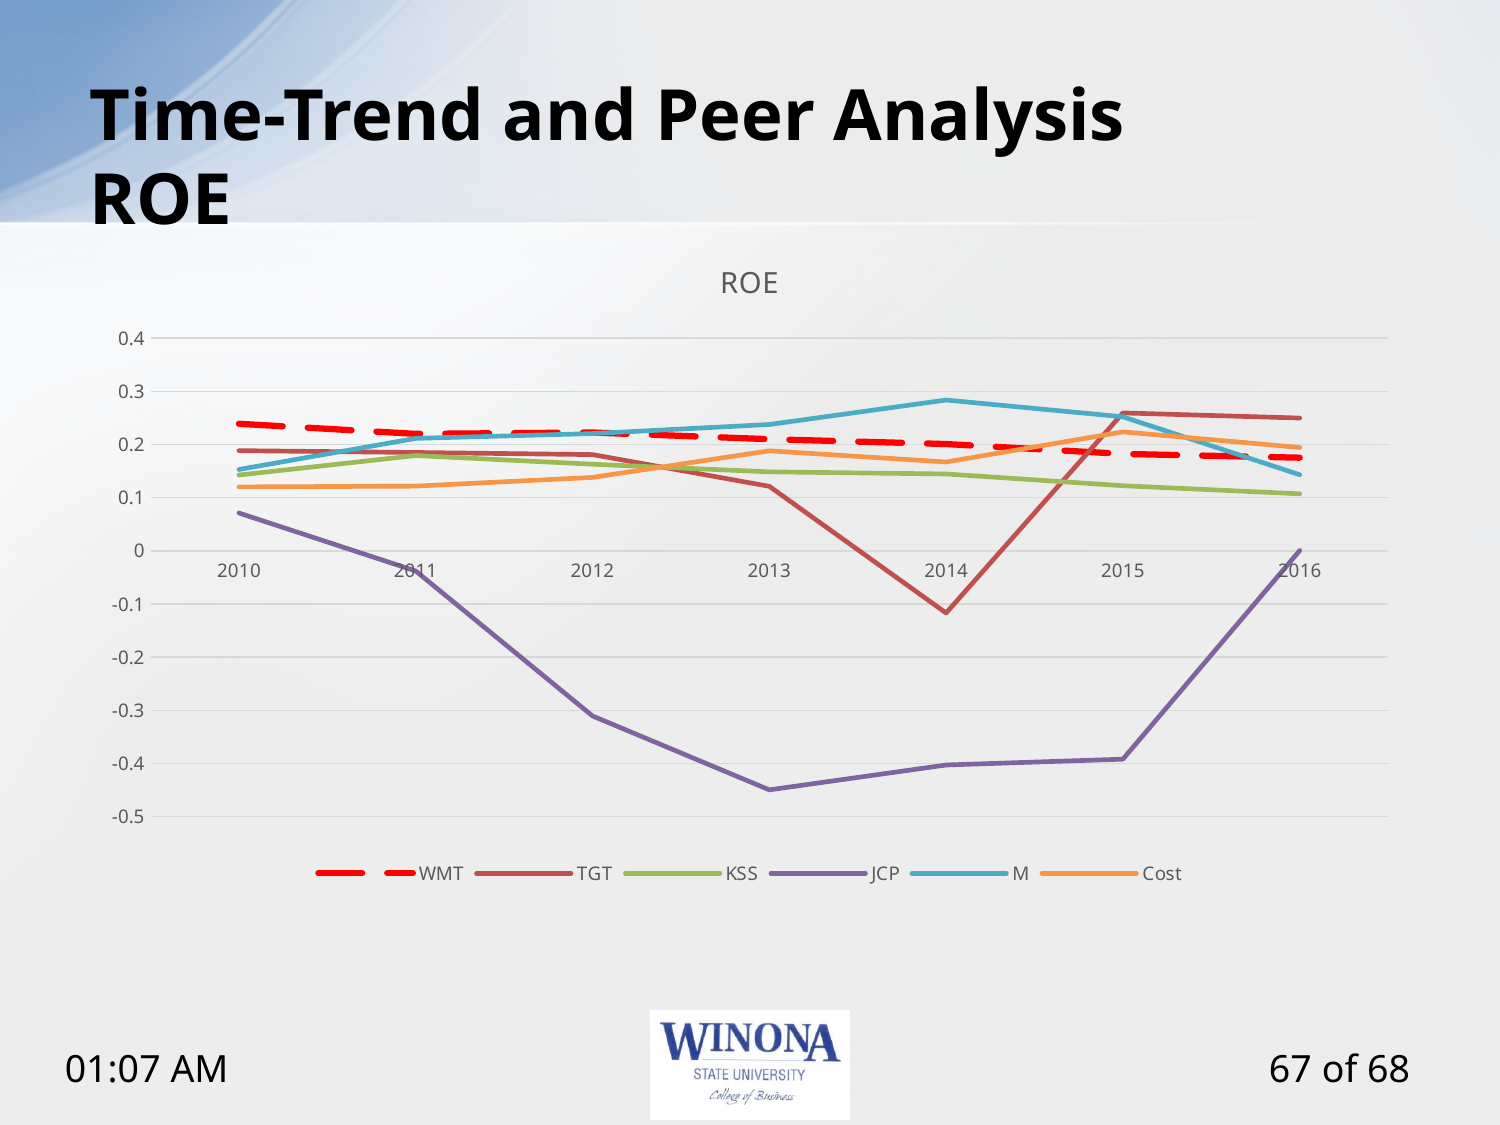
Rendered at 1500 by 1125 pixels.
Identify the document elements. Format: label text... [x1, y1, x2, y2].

picture [0, 0, 1500, 1125]
title Time-Trend and Peer Analysis ROE [75, 58, 1425, 247]
chart [84, 231, 1416, 894]
